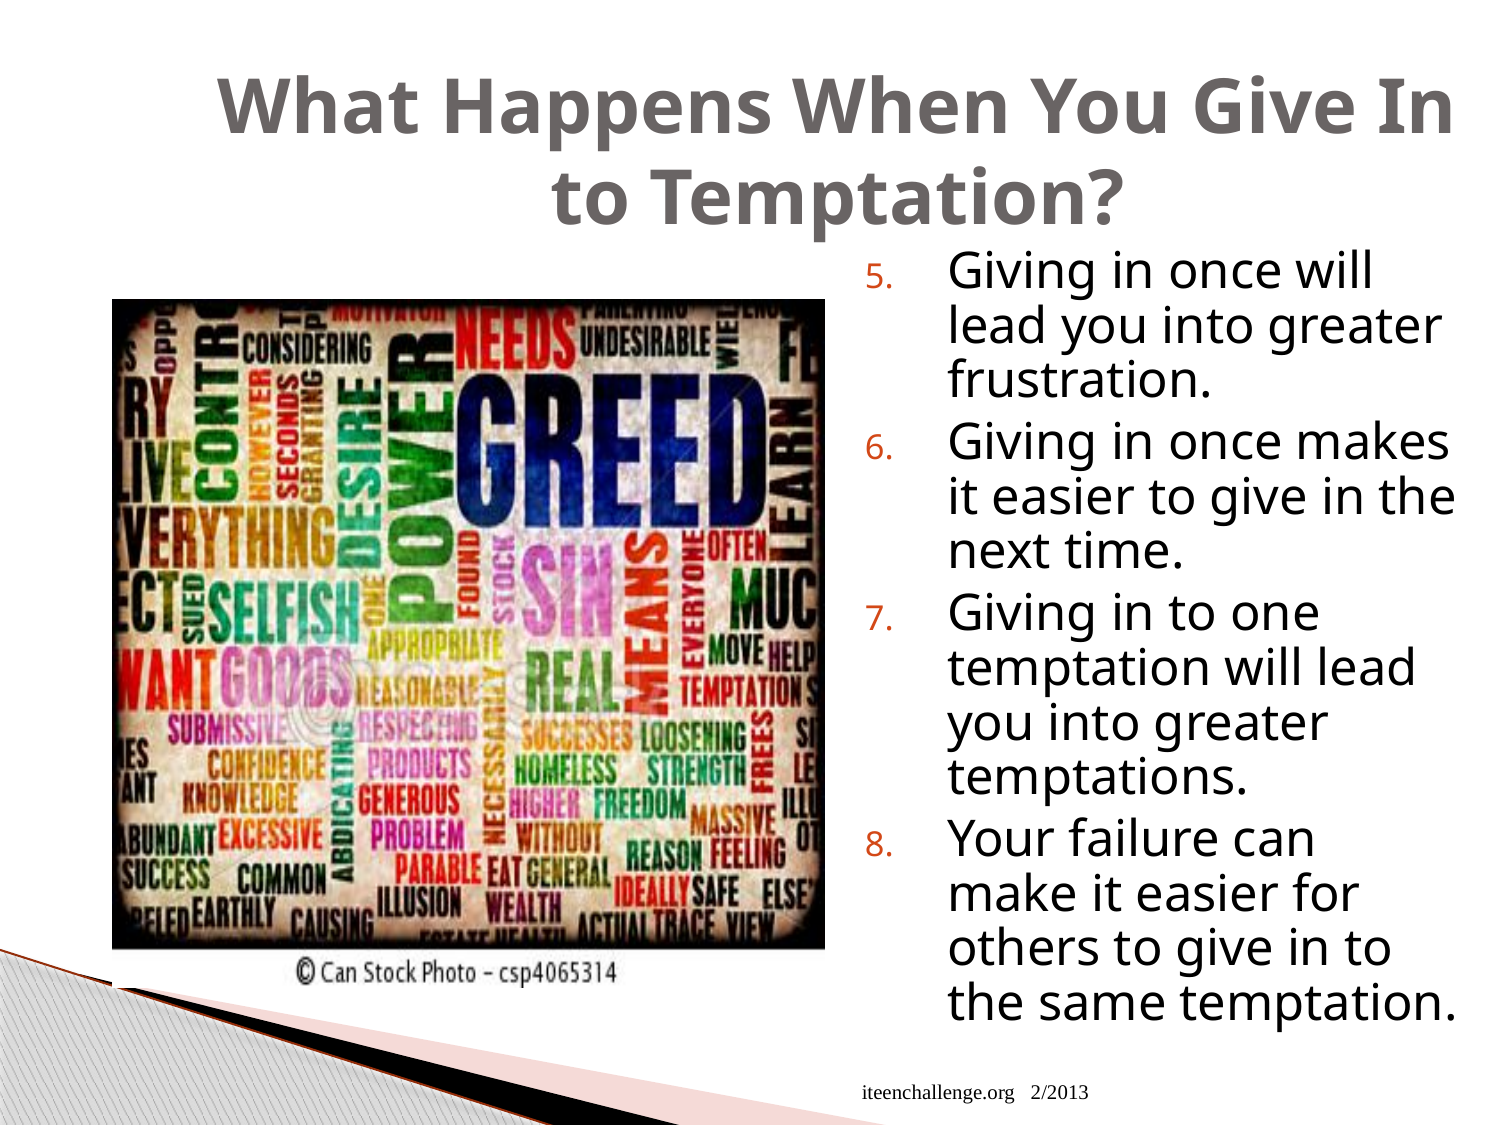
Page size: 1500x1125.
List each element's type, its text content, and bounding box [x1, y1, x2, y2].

list Giving in once will lead you into greater frustration. Giving in once makes it easier to give in the next time. Giving in to one temptation will lead you into greater temptations. Your failure can make it easier for others to give in to the same temptation. [849, 237, 1475, 1063]
footer iteenchallenge.org 2/2013 [718, 1051, 1105, 1112]
title What Happens When You Give In to Temptation? [200, 50, 1475, 248]
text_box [112, 299, 826, 988]
